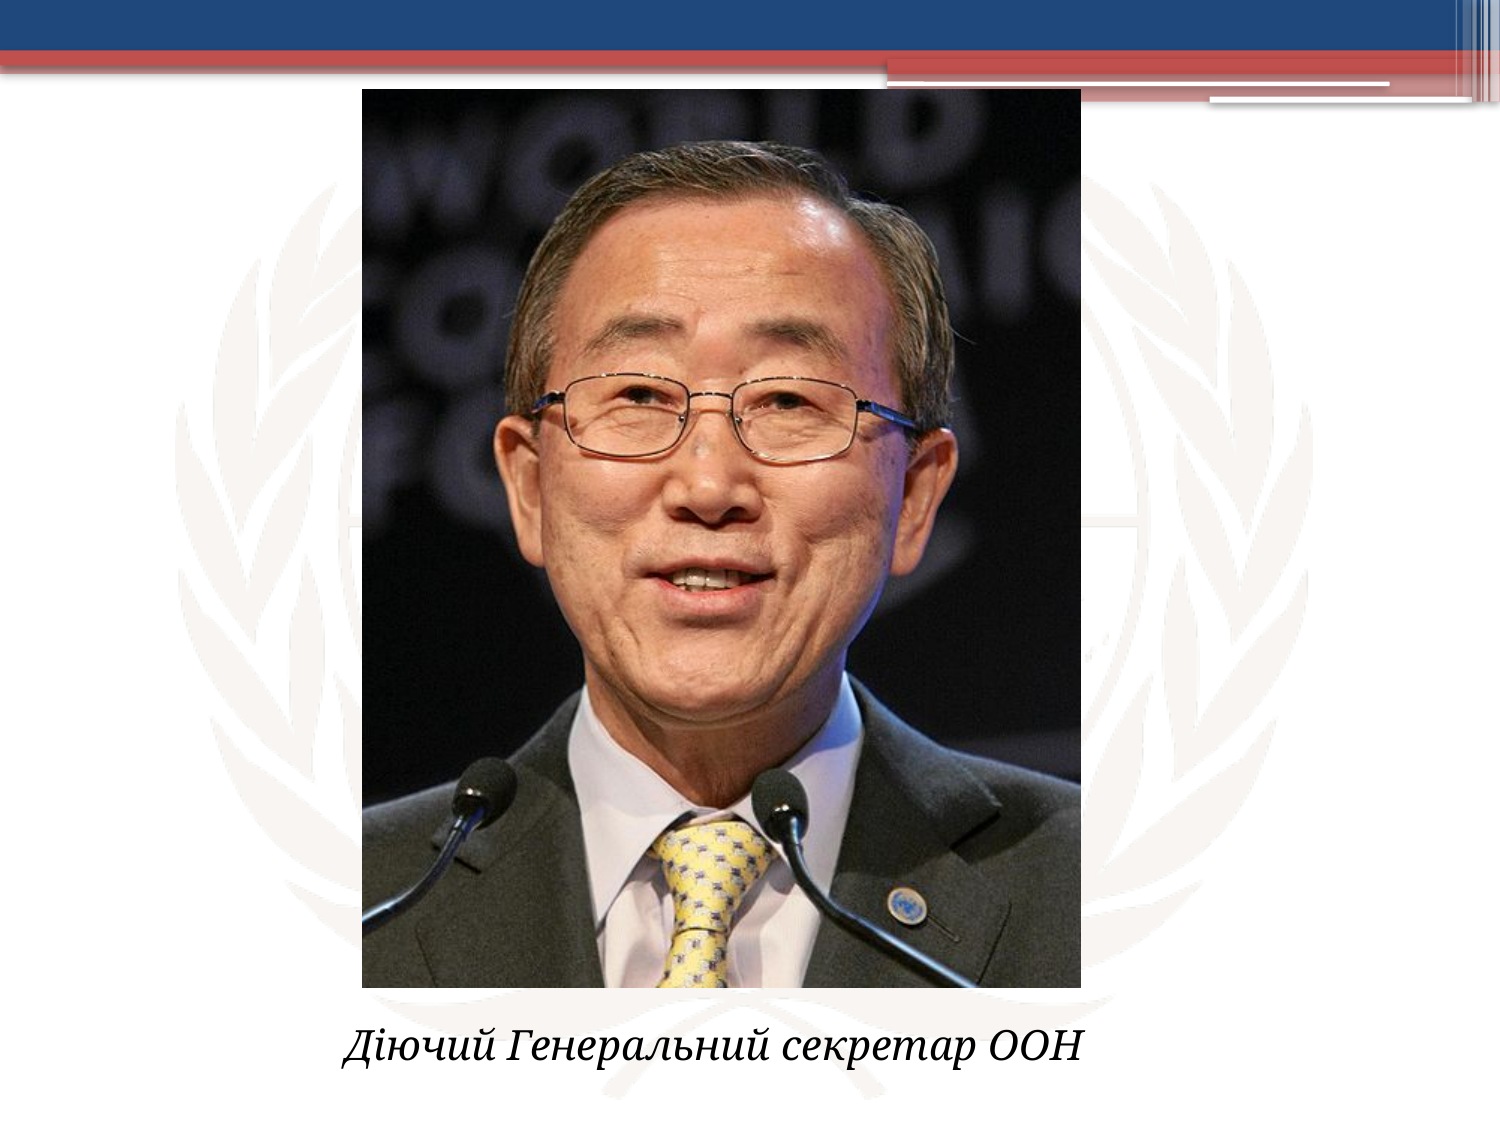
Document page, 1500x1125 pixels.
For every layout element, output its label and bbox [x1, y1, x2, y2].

picture [175, 116, 1313, 1100]
list [362, 89, 1081, 988]
